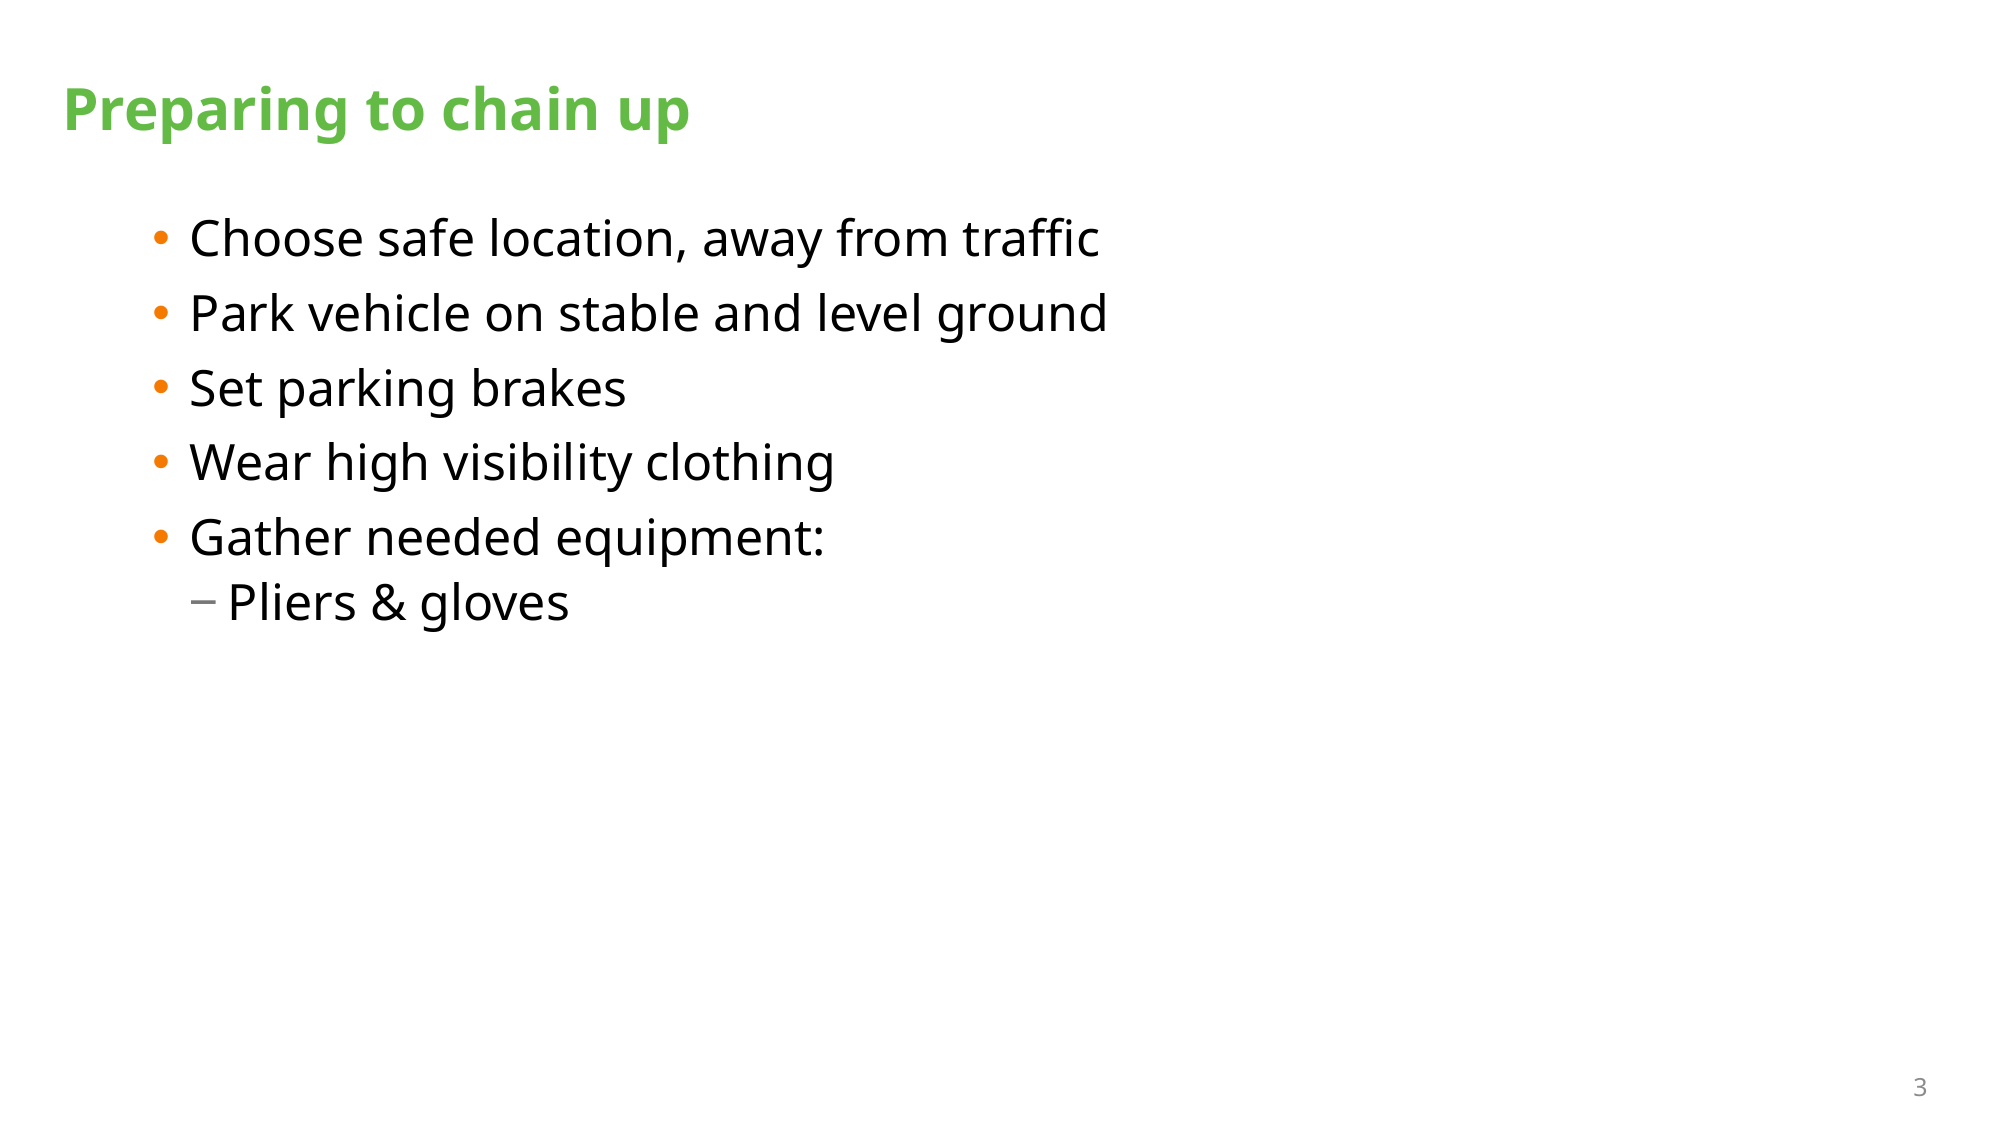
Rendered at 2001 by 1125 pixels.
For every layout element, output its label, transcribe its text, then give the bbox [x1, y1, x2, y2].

slide_number 3 [1477, 1045, 1928, 1106]
list Choose safe location, away from traffic Park vehicle on stable and level ground Set parking brakes Wear high visibility clothing Gather needed equipment: Pliers & gloves [137, 205, 1863, 812]
title Preparing to chain up [62, 73, 1825, 150]
